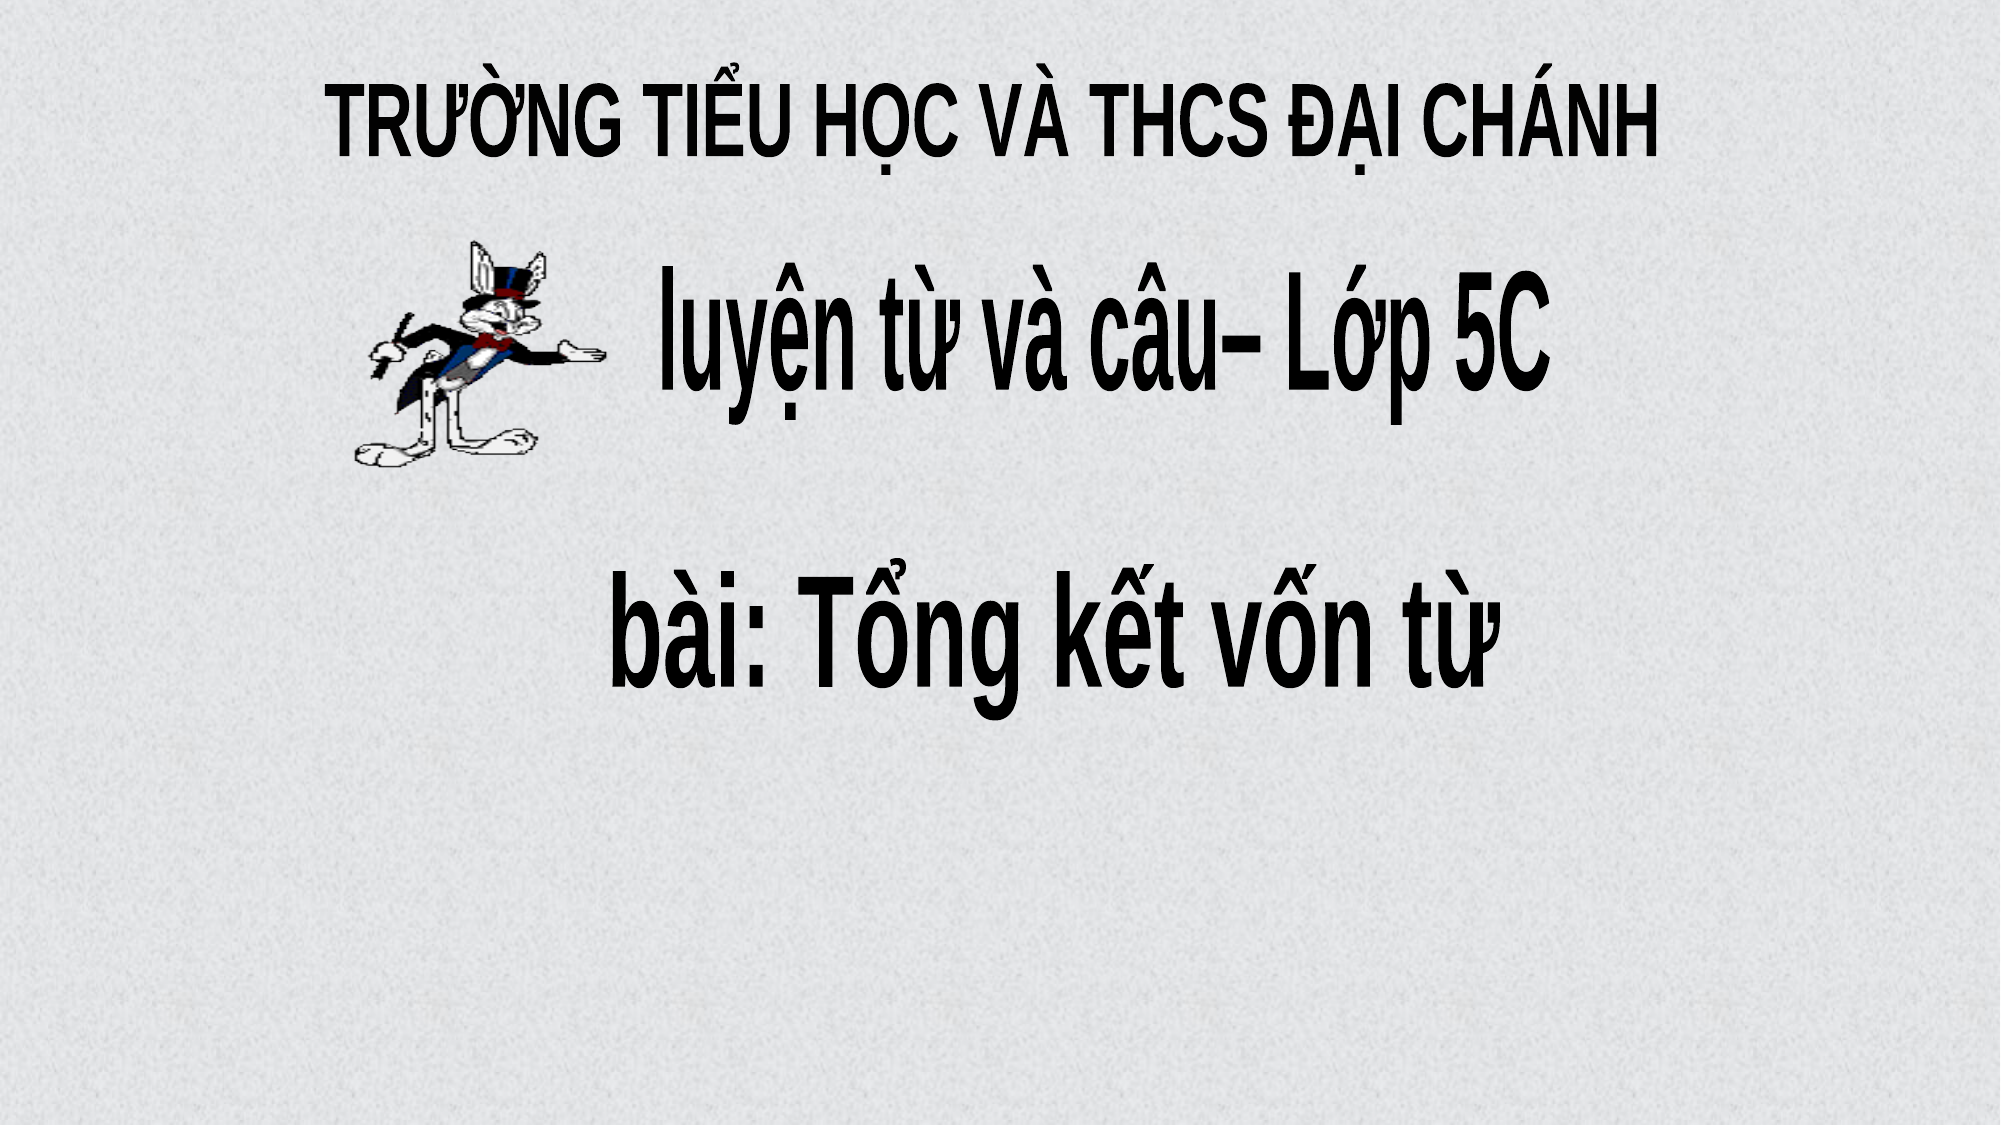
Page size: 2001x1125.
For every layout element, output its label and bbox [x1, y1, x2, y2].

picture [349, 237, 613, 471]
